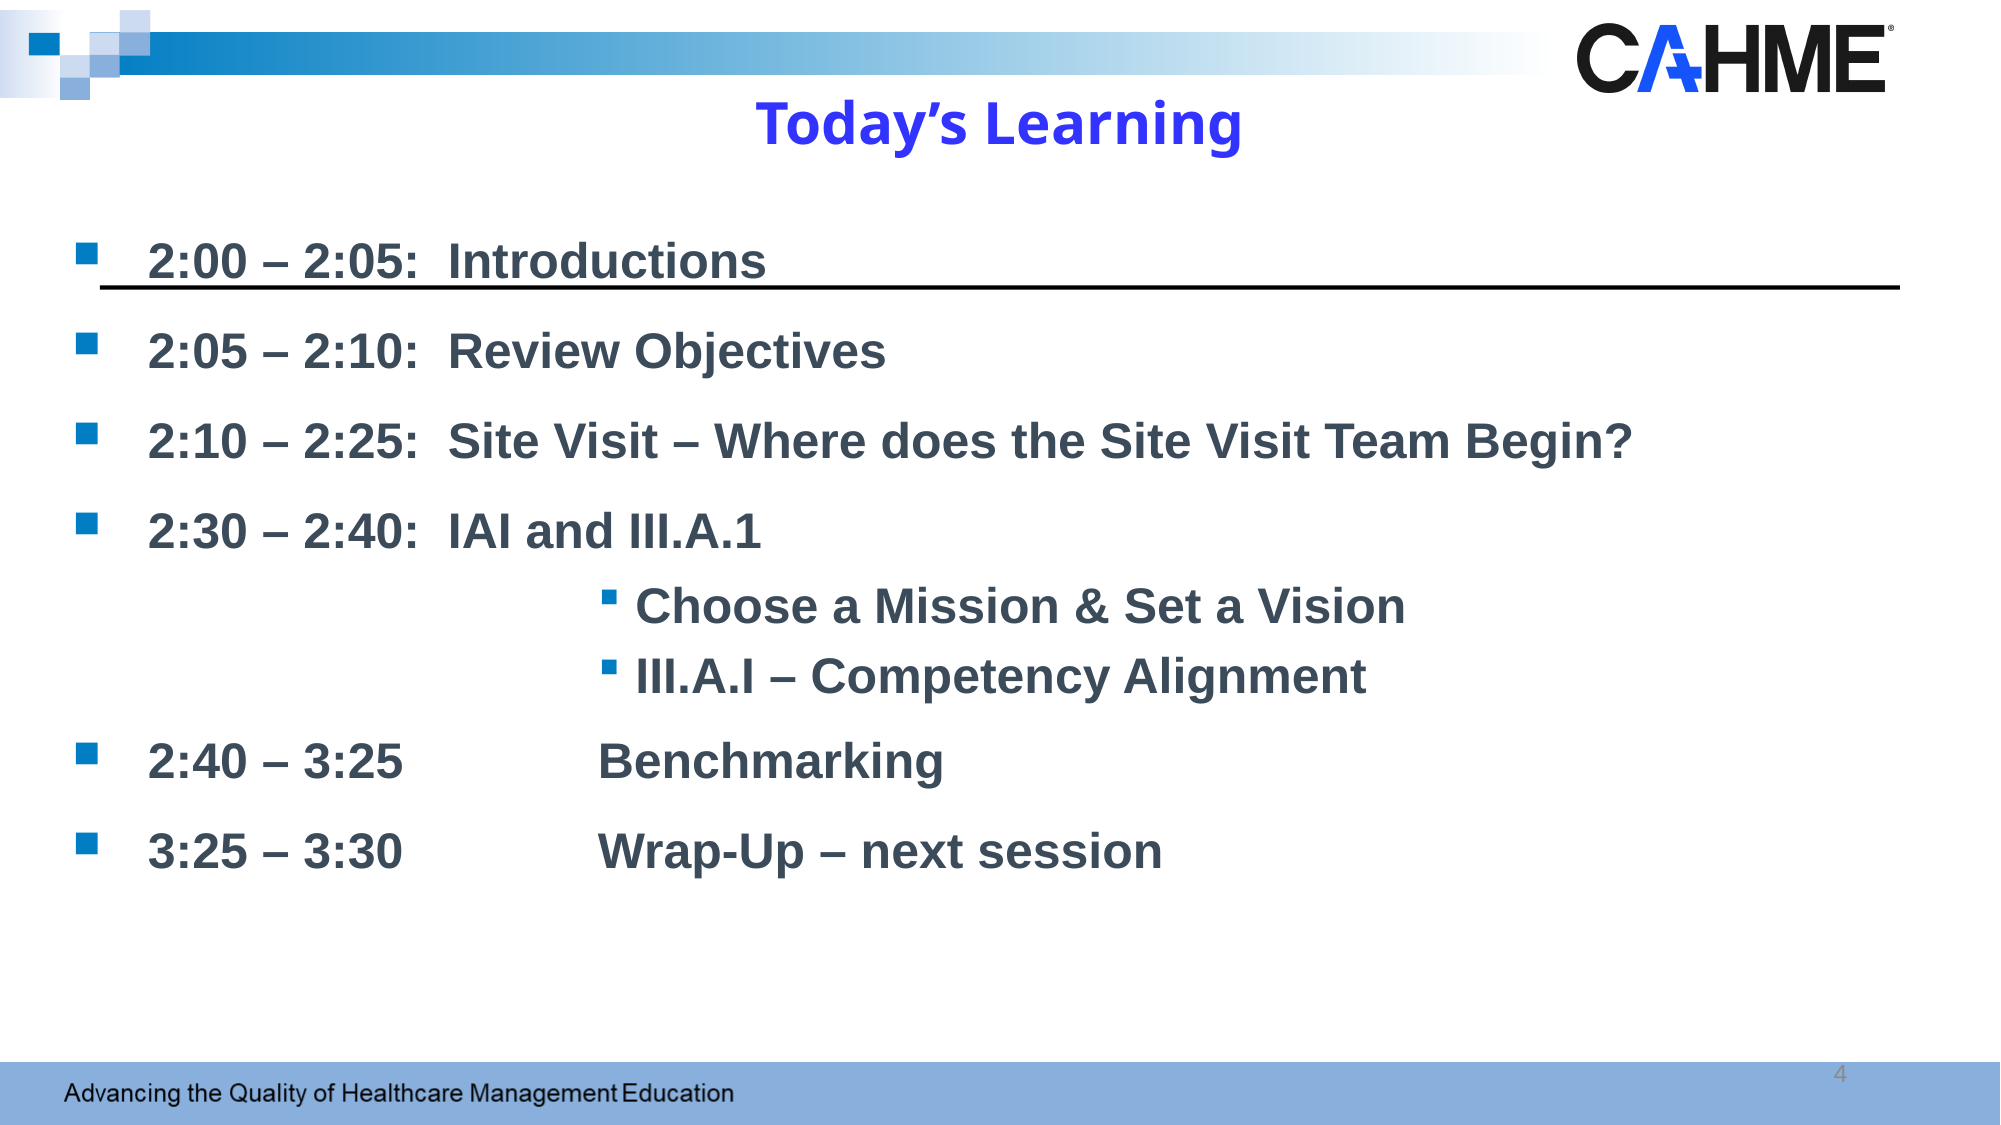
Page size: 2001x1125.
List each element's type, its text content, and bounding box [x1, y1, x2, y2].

picture [0, 1062, 2000, 1125]
slide_number 4 [1412, 1042, 1863, 1103]
list 2:00 – 2:05: Introductions 2:05 – 2:10: Review Objectives 2:10 – 2:25: Site Visit – Where does the Site Visit Team Begin? 2:30 – 2:40: IAI and III.A.1 Choose a Mission & Set a Vision III.A.I – Competency Alignment 2:40 – 3:25 Benchmarking 3:25 – 3:30 Wrap-Up – next session [57, 220, 1988, 1014]
title Today’s Learning [137, 22, 1863, 220]
text_box [979, 532, 1020, 592]
picture [1863, 23, 1894, 93]
